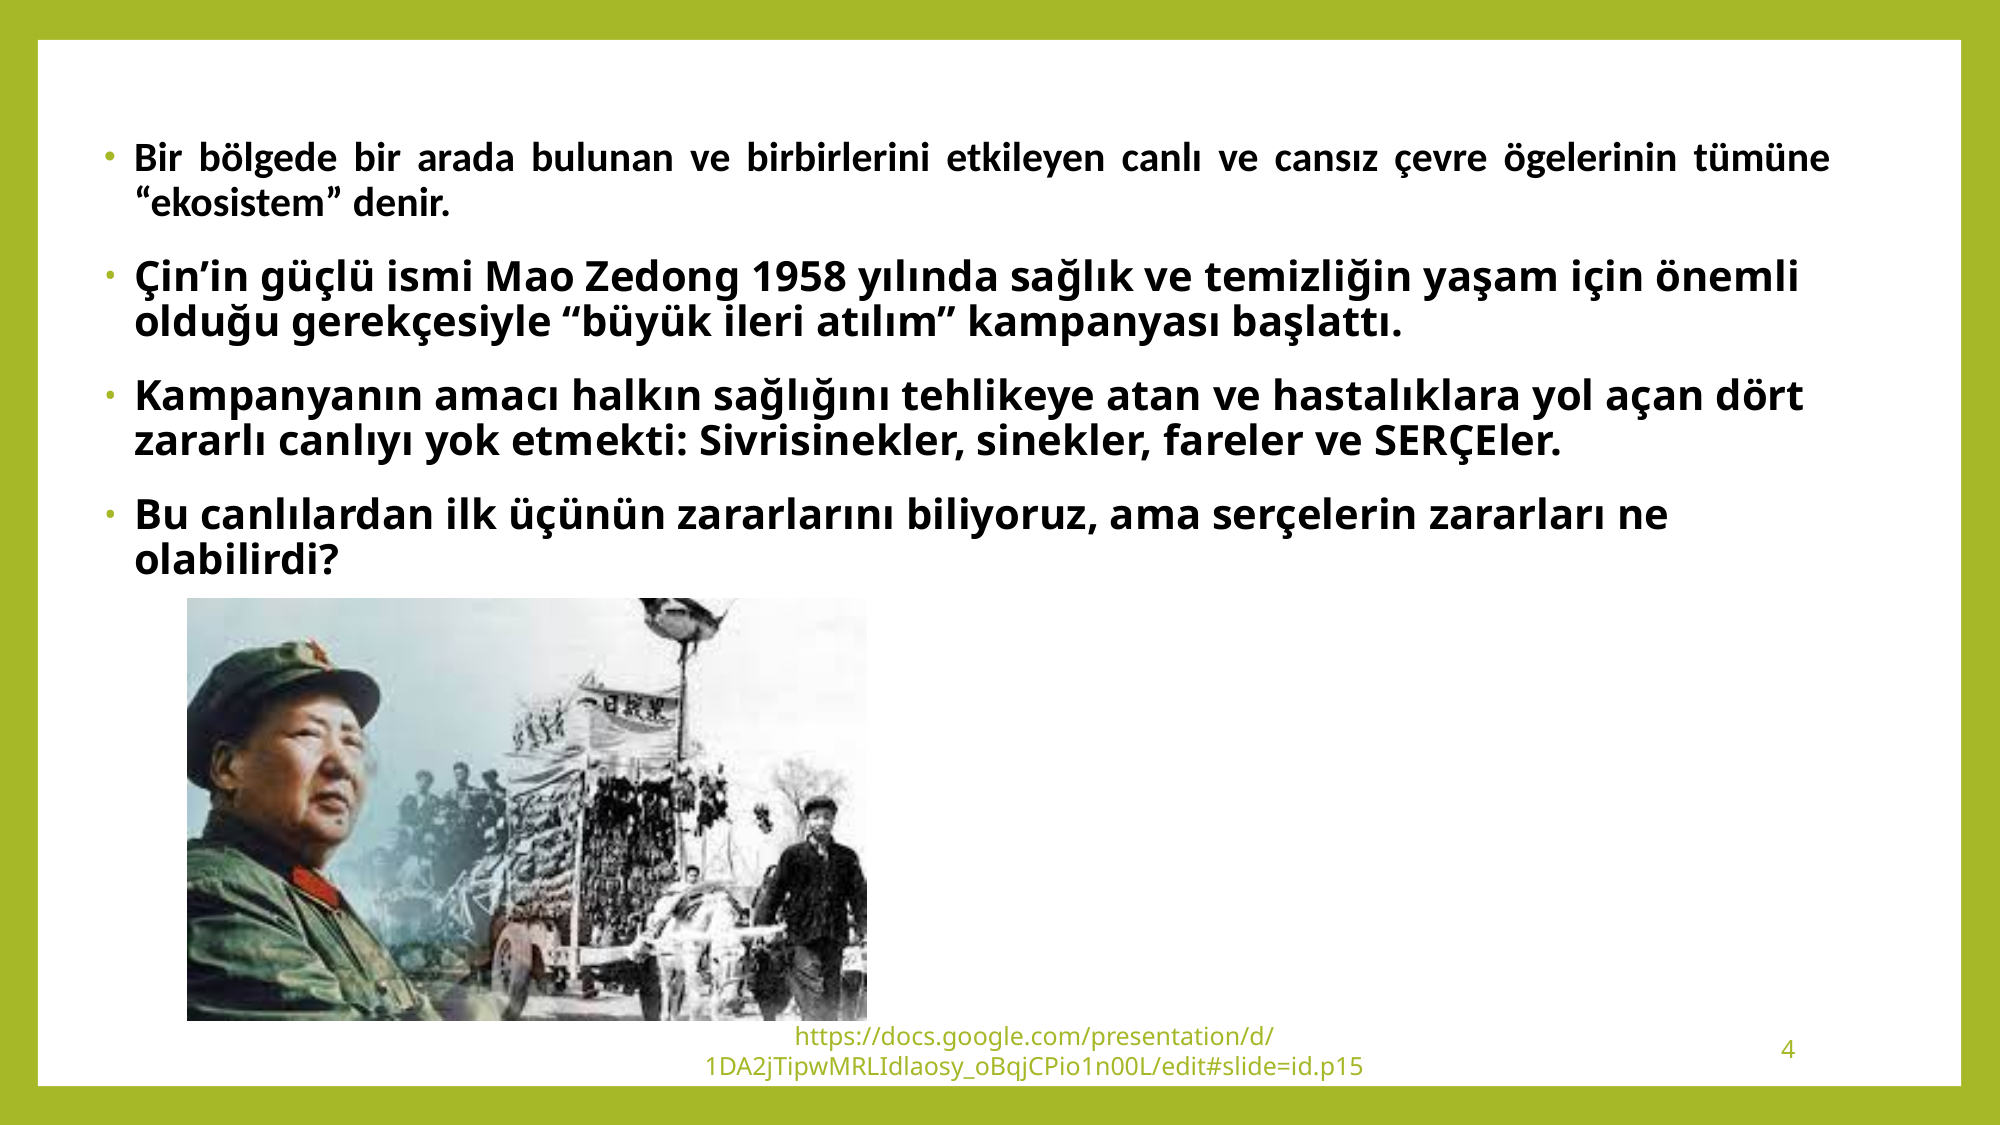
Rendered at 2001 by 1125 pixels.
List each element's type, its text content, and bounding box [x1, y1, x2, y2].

list Bir bölgede bir arada bulunan ve birbirlerini etkileyen canlı ve cansız çevre ögelerinin tümüne “ekosistem” denir. Çin’in güçlü ismi Mao Zedong 1958 yılında sağlık ve temizliğin yaşam için önemli olduğu gerekçesiyle “büyük ileri atılım” kampanyası başlattı. Kampanyanın amacı halkın sağlığını tehlikeye atan ve hastalıklara yol açan dört zararlı canlıyı yok etmekti: Sivrisinekler, sinekler, fareler ve SERÇEler. Bu canlılardan ilk üçünün zararlarını biliyoruz, ama serçelerin zararları ne olabilirdi? [81, 128, 1847, 991]
slide_number 4 [1530, 1020, 1811, 1081]
footer https://docs.google.com/presentation/d/1DA2jTipwMRLIdlaosy_oBqjCPio1n00L/edit#slide=id.p15 [647, 1020, 1422, 1081]
picture [187, 598, 868, 1022]
